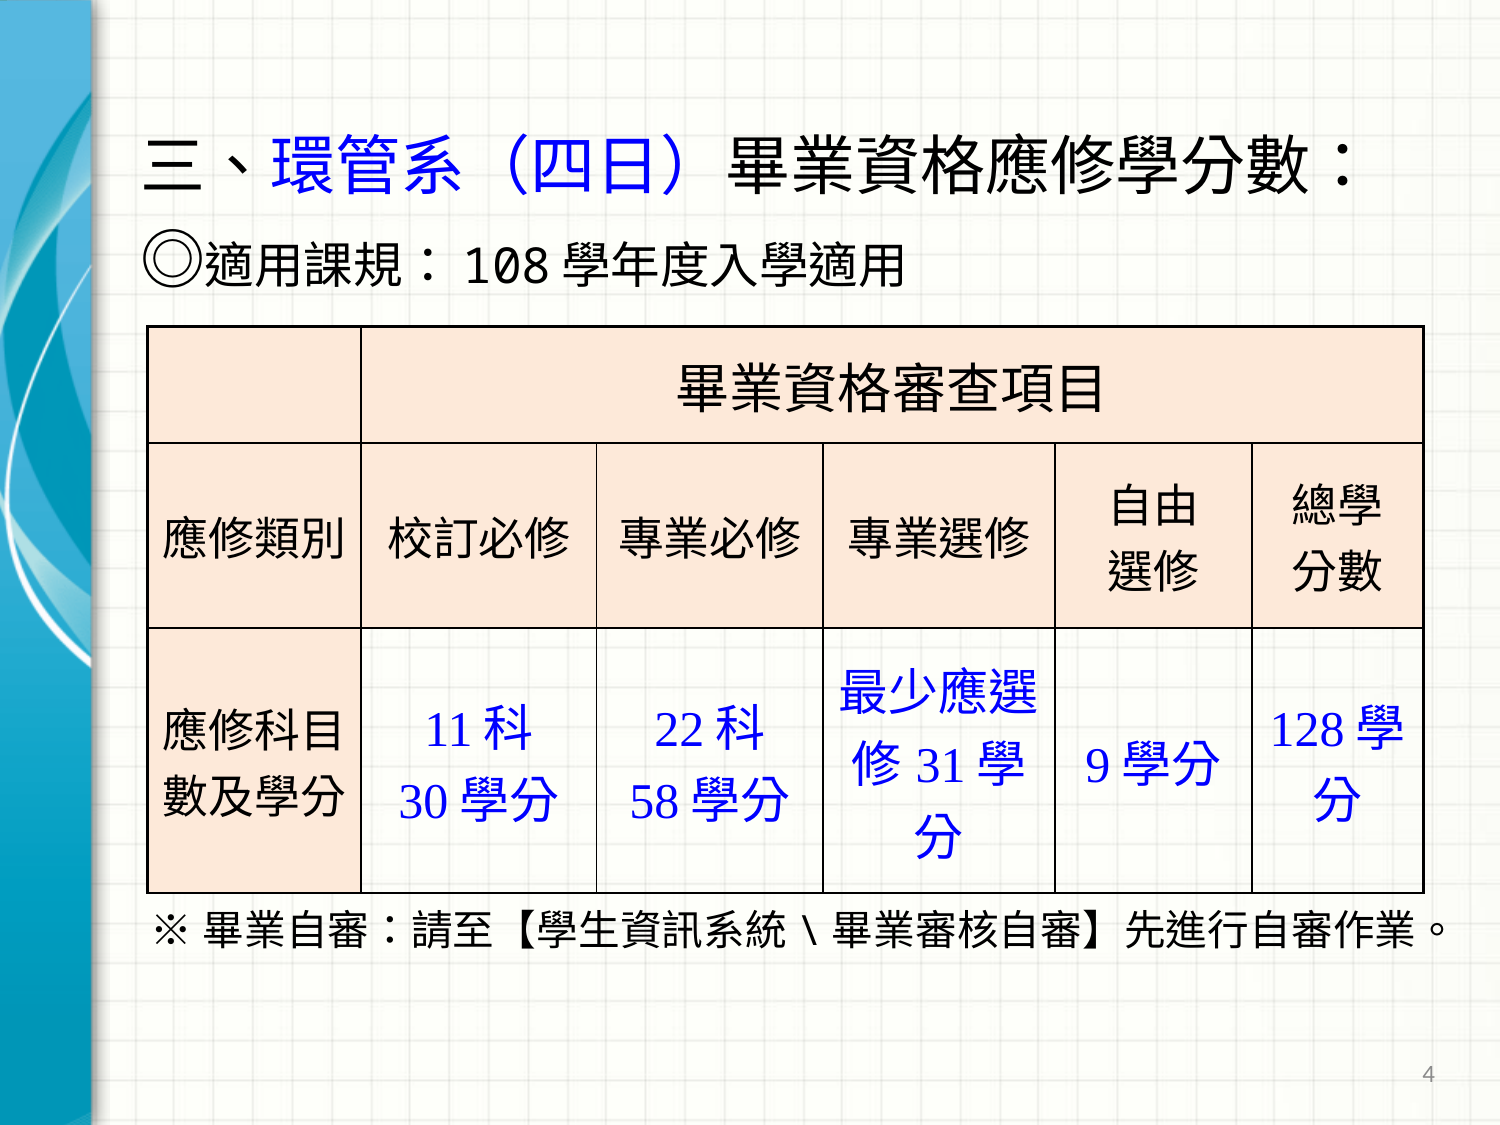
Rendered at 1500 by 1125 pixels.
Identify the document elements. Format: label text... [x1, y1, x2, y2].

picture [0, 0, 1500, 1125]
table_header [149, 328, 360, 442]
table_cell 11科 30學分 [362, 629, 596, 892]
title 三、環管系（四日）畢業資格應修學分數： ◎適用課規：108學年度入學適用 [125, 79, 1450, 327]
slide_number 4 [1100, 1042, 1450, 1103]
table_cell 應修類別 [149, 444, 360, 627]
table_cell 128學分 [1253, 629, 1422, 892]
table_cell 專業選修 [824, 444, 1054, 627]
table_header 畢業資格審查項目 [362, 328, 1422, 442]
table_cell 9學分 [1056, 629, 1251, 892]
table_cell 專業必修 [597, 444, 822, 627]
table_cell 總學 分數 [1253, 444, 1422, 627]
table_cell 22科 58學分 [597, 629, 822, 892]
table_cell 自由 選修 [1056, 444, 1251, 627]
text_box ※畢業自審：請至【學生資訊系統\畢業審核自審】先進行自審作業。 [135, 893, 1435, 965]
table_cell 最少應選修31學分 [824, 629, 1054, 892]
table_cell 應修科目數及學分 [149, 629, 360, 892]
table_cell 校訂必修 [362, 444, 596, 627]
